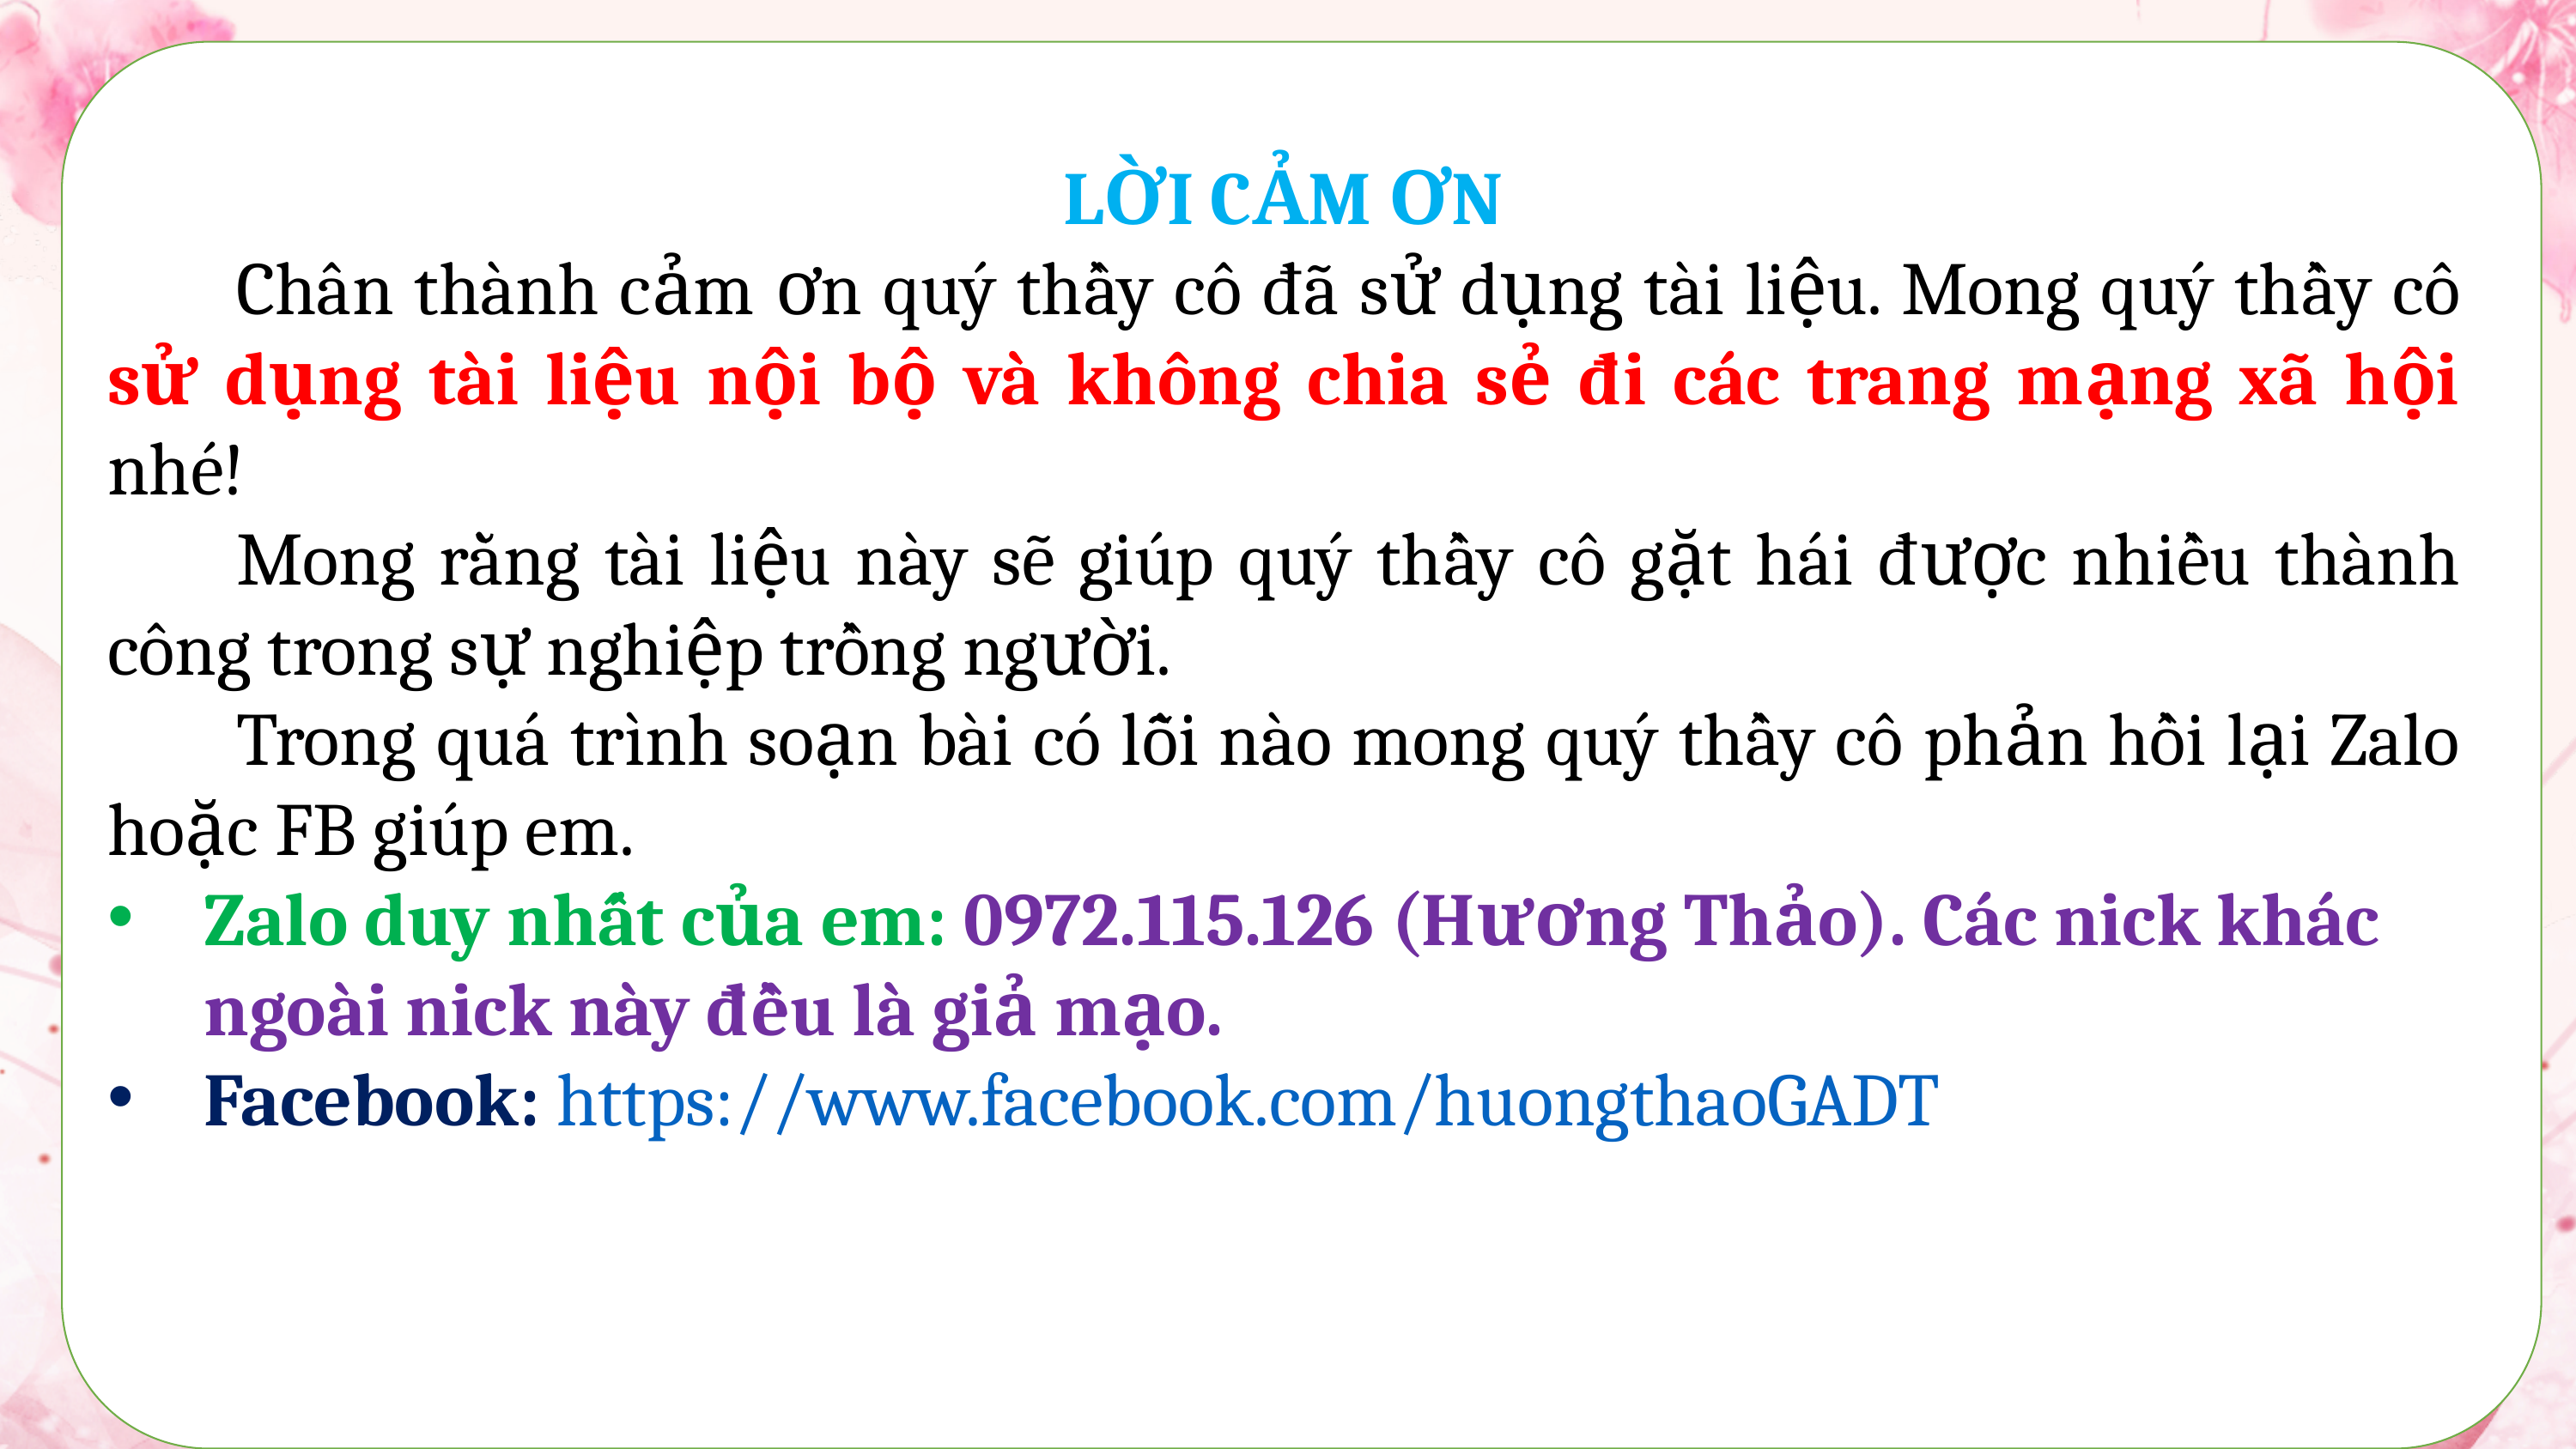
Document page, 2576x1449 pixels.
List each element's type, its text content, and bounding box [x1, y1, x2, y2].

picture [2136, 0, 2576, 1449]
text_box [61, 40, 2543, 1449]
text_box LỜI CẢM ƠN Chân thành cảm ơn quý thầy cô đã sử dụng tài liệu. Mong quý thầy cô sử dụng tài liệu nội bộ và không chia sẻ đi các trang mạng xã hội nhé! Mong rằng tài liệu này sẽ giúp quý thầy cô gặt hái được nhiều thành công trong sự nghiệp trồng người. Trong quá trình soạn bài có lỗi nào mong quý thầy cô phản hồi lại Zalo hoặc FB giúp em. Zalo duy nhất của em: 0972.115.126 (Hương Thảo). Các nick khác ngoài nick này đều là giả mạo. Facebook: https://www.facebook.com/huongthaoGADT [94, 142, 2473, 1327]
picture [0, 0, 527, 1449]
